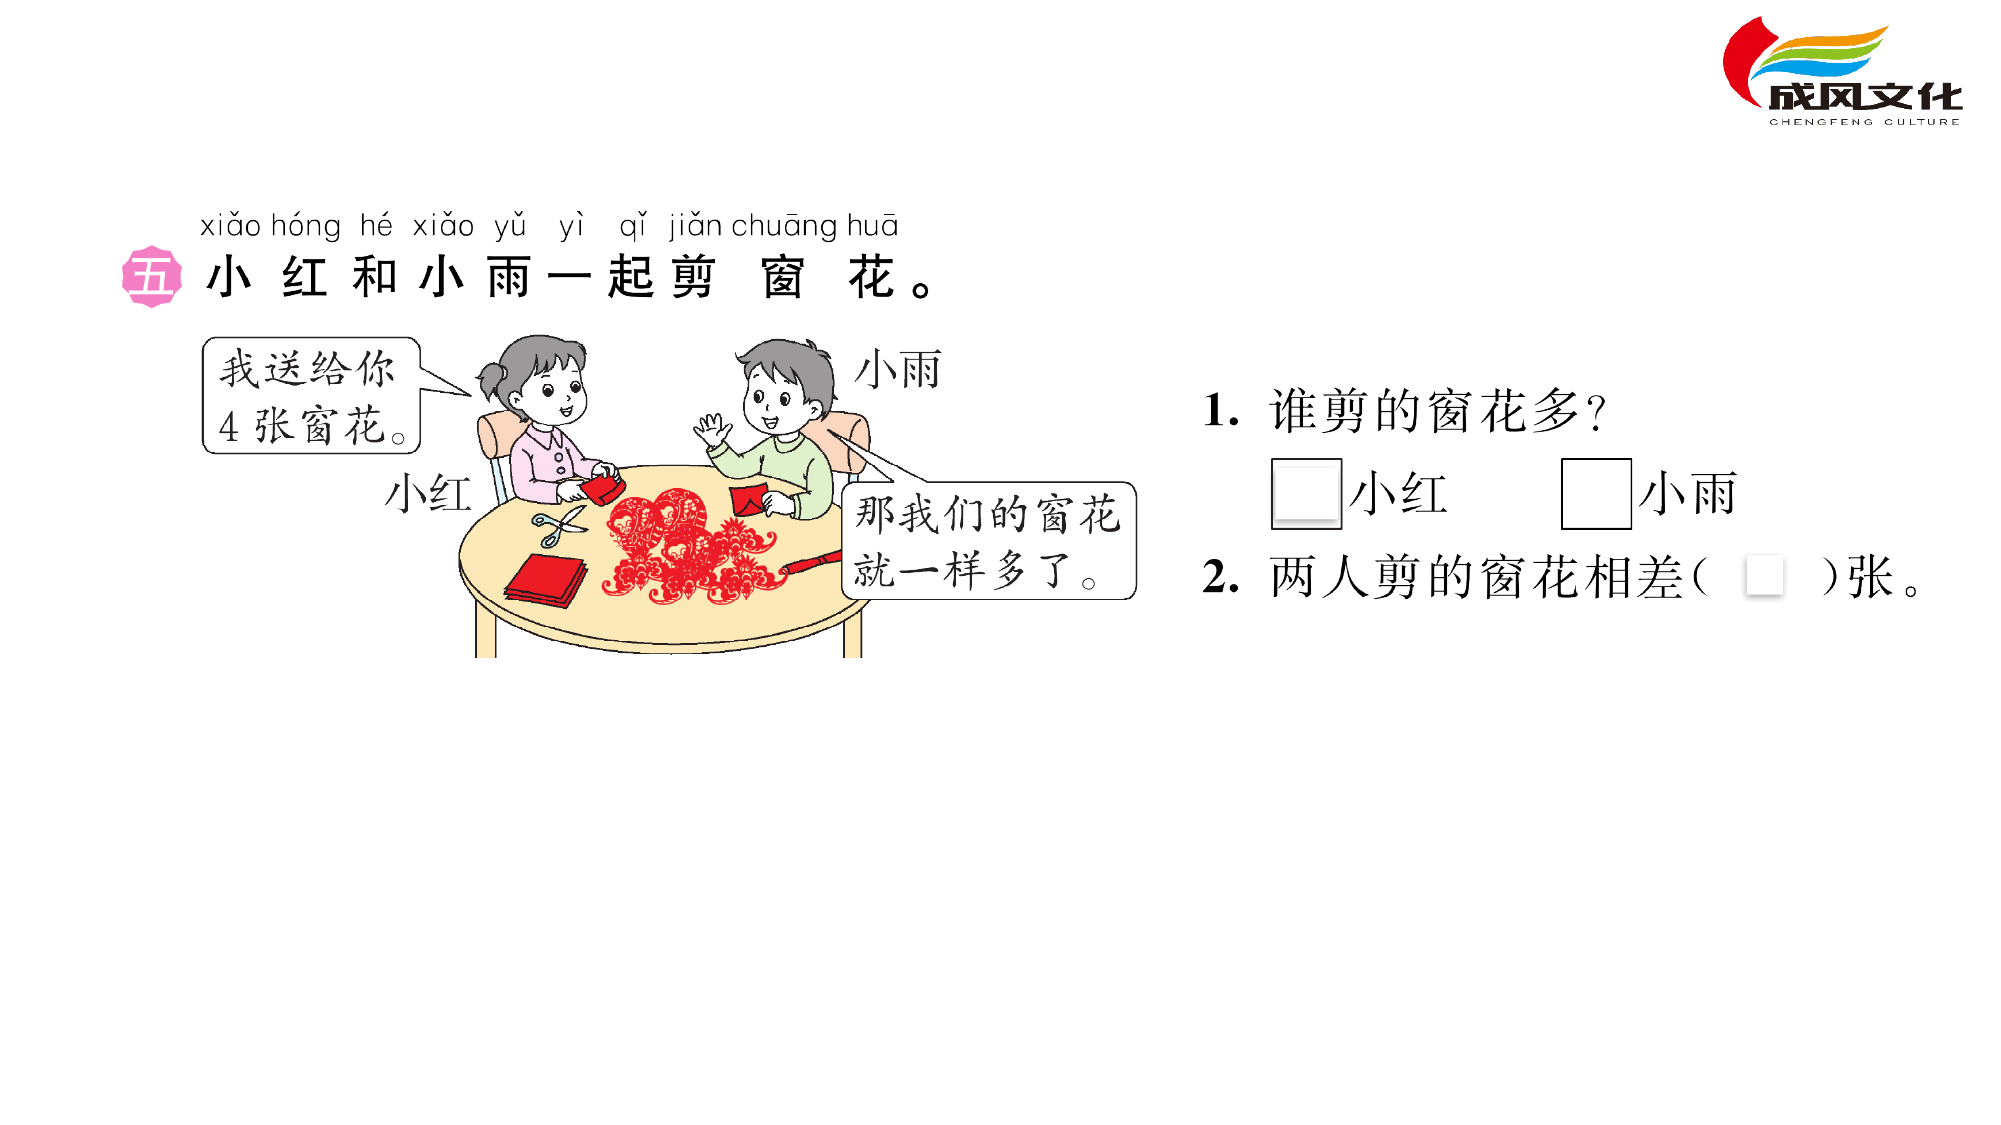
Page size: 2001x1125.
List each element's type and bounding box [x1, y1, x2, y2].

picture [1708, 0, 1986, 136]
picture [117, 176, 2001, 681]
